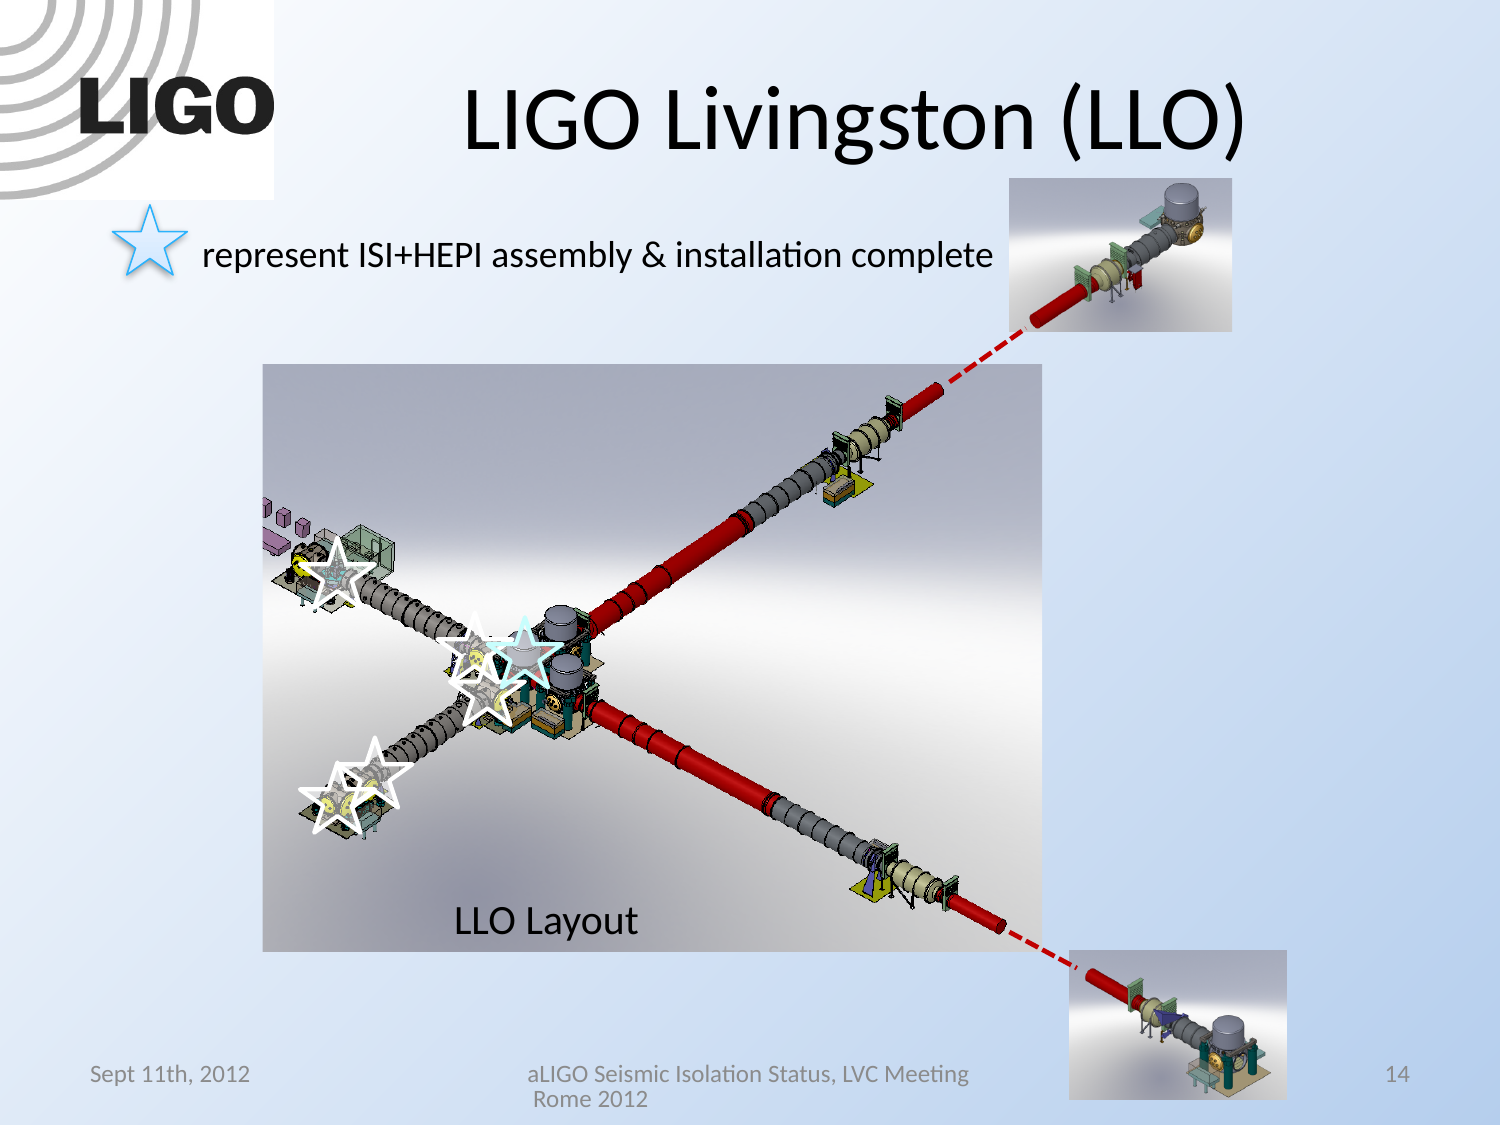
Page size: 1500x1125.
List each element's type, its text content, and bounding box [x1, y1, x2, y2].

text_box represent ISI+HEPI assembly & installation complete [187, 222, 257, 282]
slide_number 14 [1291, 1042, 1425, 1103]
picture [0, 0, 274, 200]
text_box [262, 178, 1288, 1101]
title LIGO Livingston (LLO) [287, 0, 1425, 225]
text_box [111, 204, 189, 276]
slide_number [75, 1042, 258, 1103]
